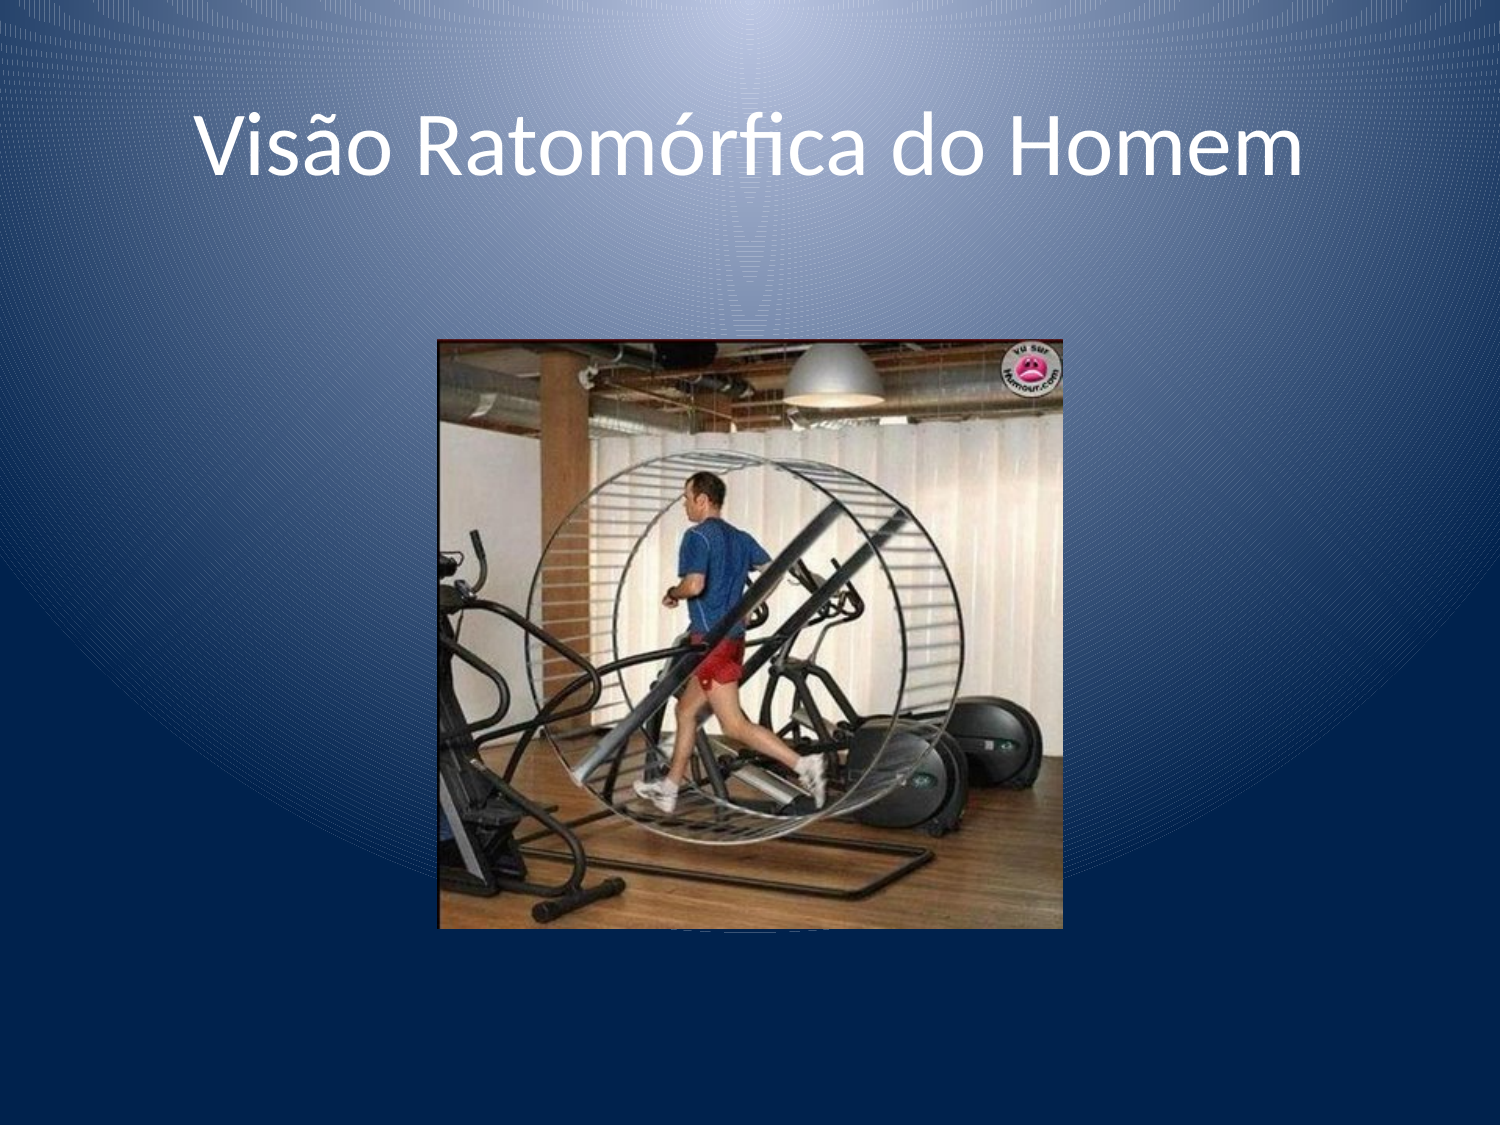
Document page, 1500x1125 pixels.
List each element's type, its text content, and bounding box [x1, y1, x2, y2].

title Visão Ratomórfica do Homem [74, 44, 1426, 233]
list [437, 339, 1063, 929]
